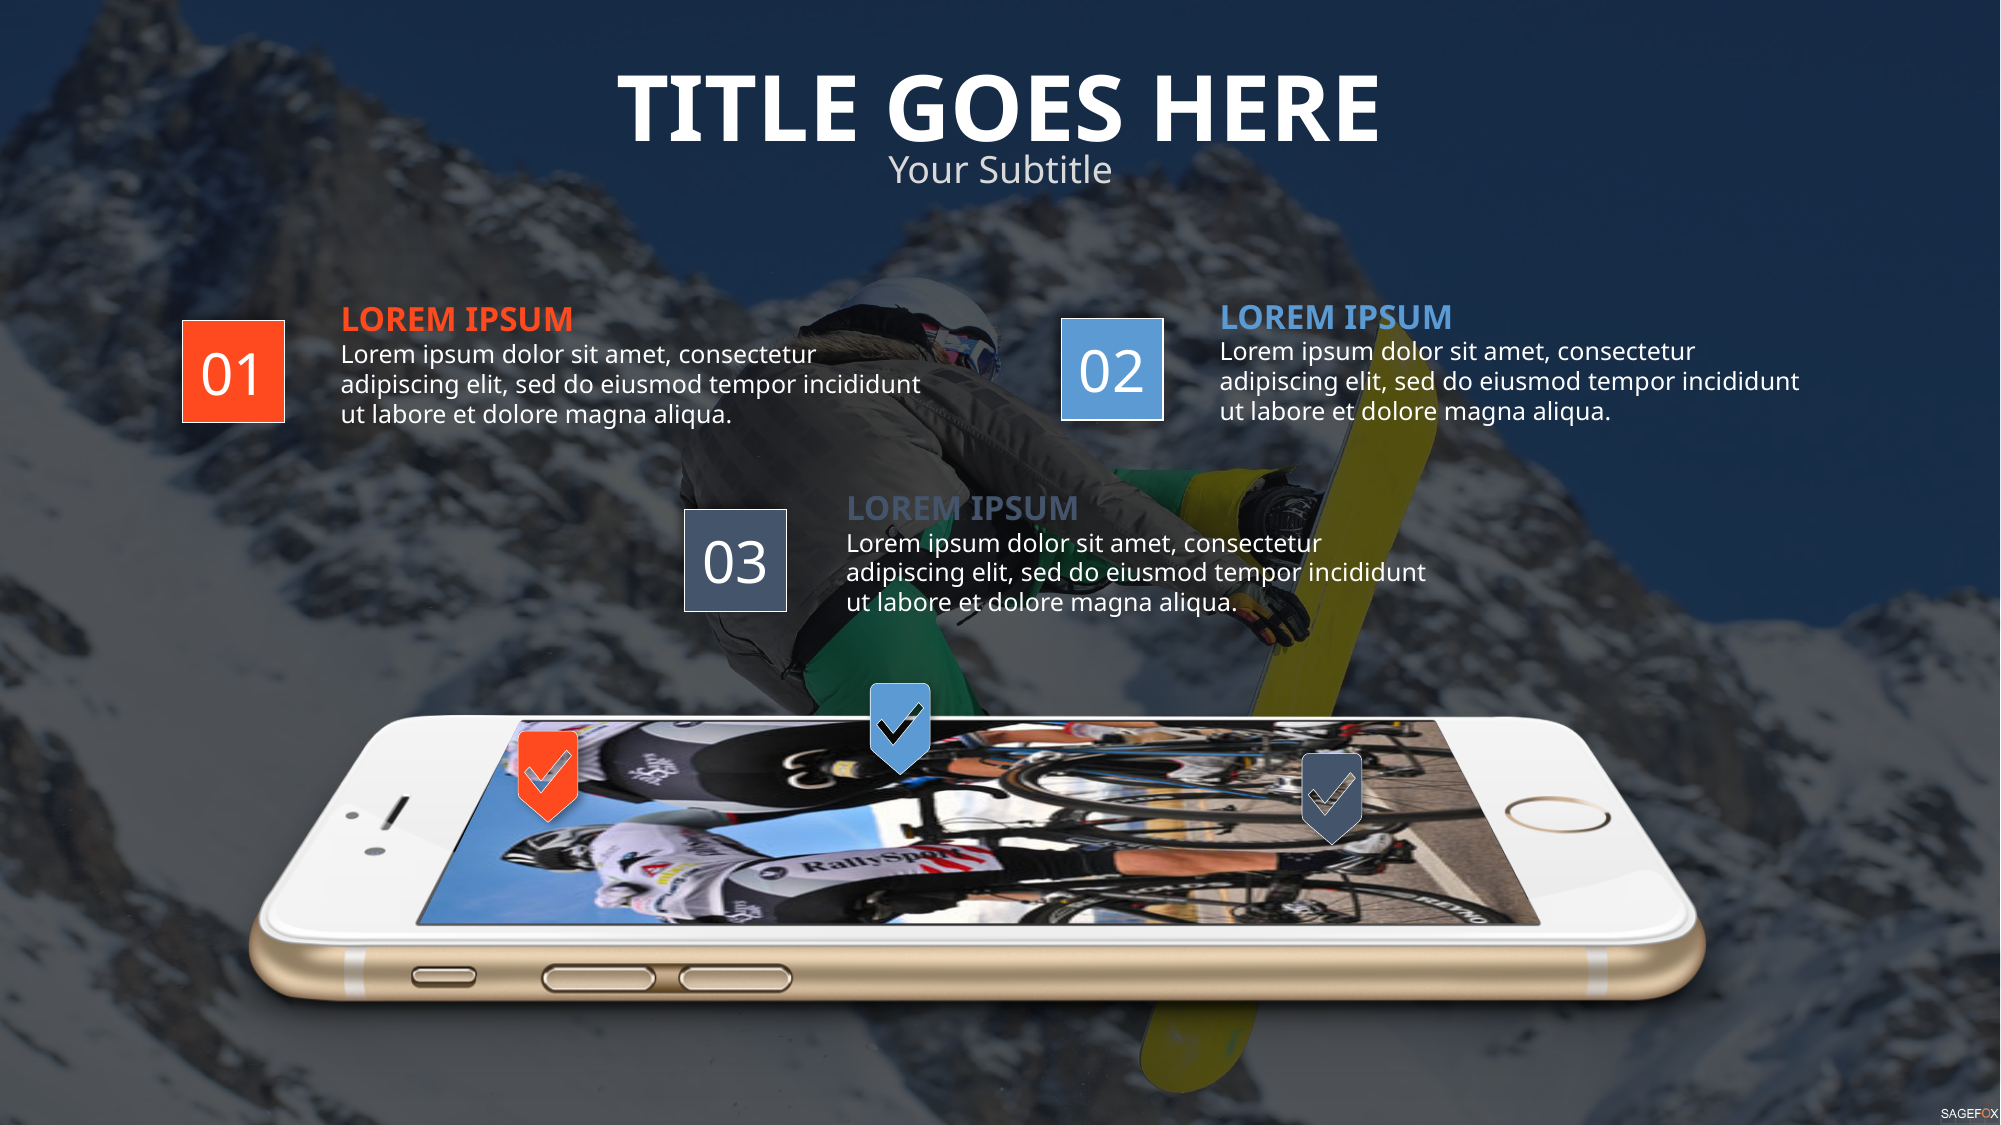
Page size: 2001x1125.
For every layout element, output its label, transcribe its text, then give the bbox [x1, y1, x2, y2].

picture [0, 0, 2001, 1125]
text_box LOREM IPSUM Lorem ipsum dolor sit amet, consectetur adipiscing elit, sed do eiusmod tempor incididunt ut labore et dolore magna aliqua. [836, 482, 1442, 560]
text_box 03 [683, 508, 787, 560]
text_box 02 [1060, 317, 1164, 421]
text_box LOREM IPSUM Lorem ipsum dolor sit amet, consectetur adipiscing elit, sed do eiusmod tempor incididunt ut labore et dolore magna aliqua. [330, 293, 937, 434]
text_box 01 [181, 320, 285, 424]
text_box LOREM IPSUM Lorem ipsum dolor sit amet, consectetur adipiscing elit, sed do eiusmod tempor incididunt ut labore et dolore magna aliqua. [1209, 290, 1815, 431]
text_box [548, 42, 1452, 199]
